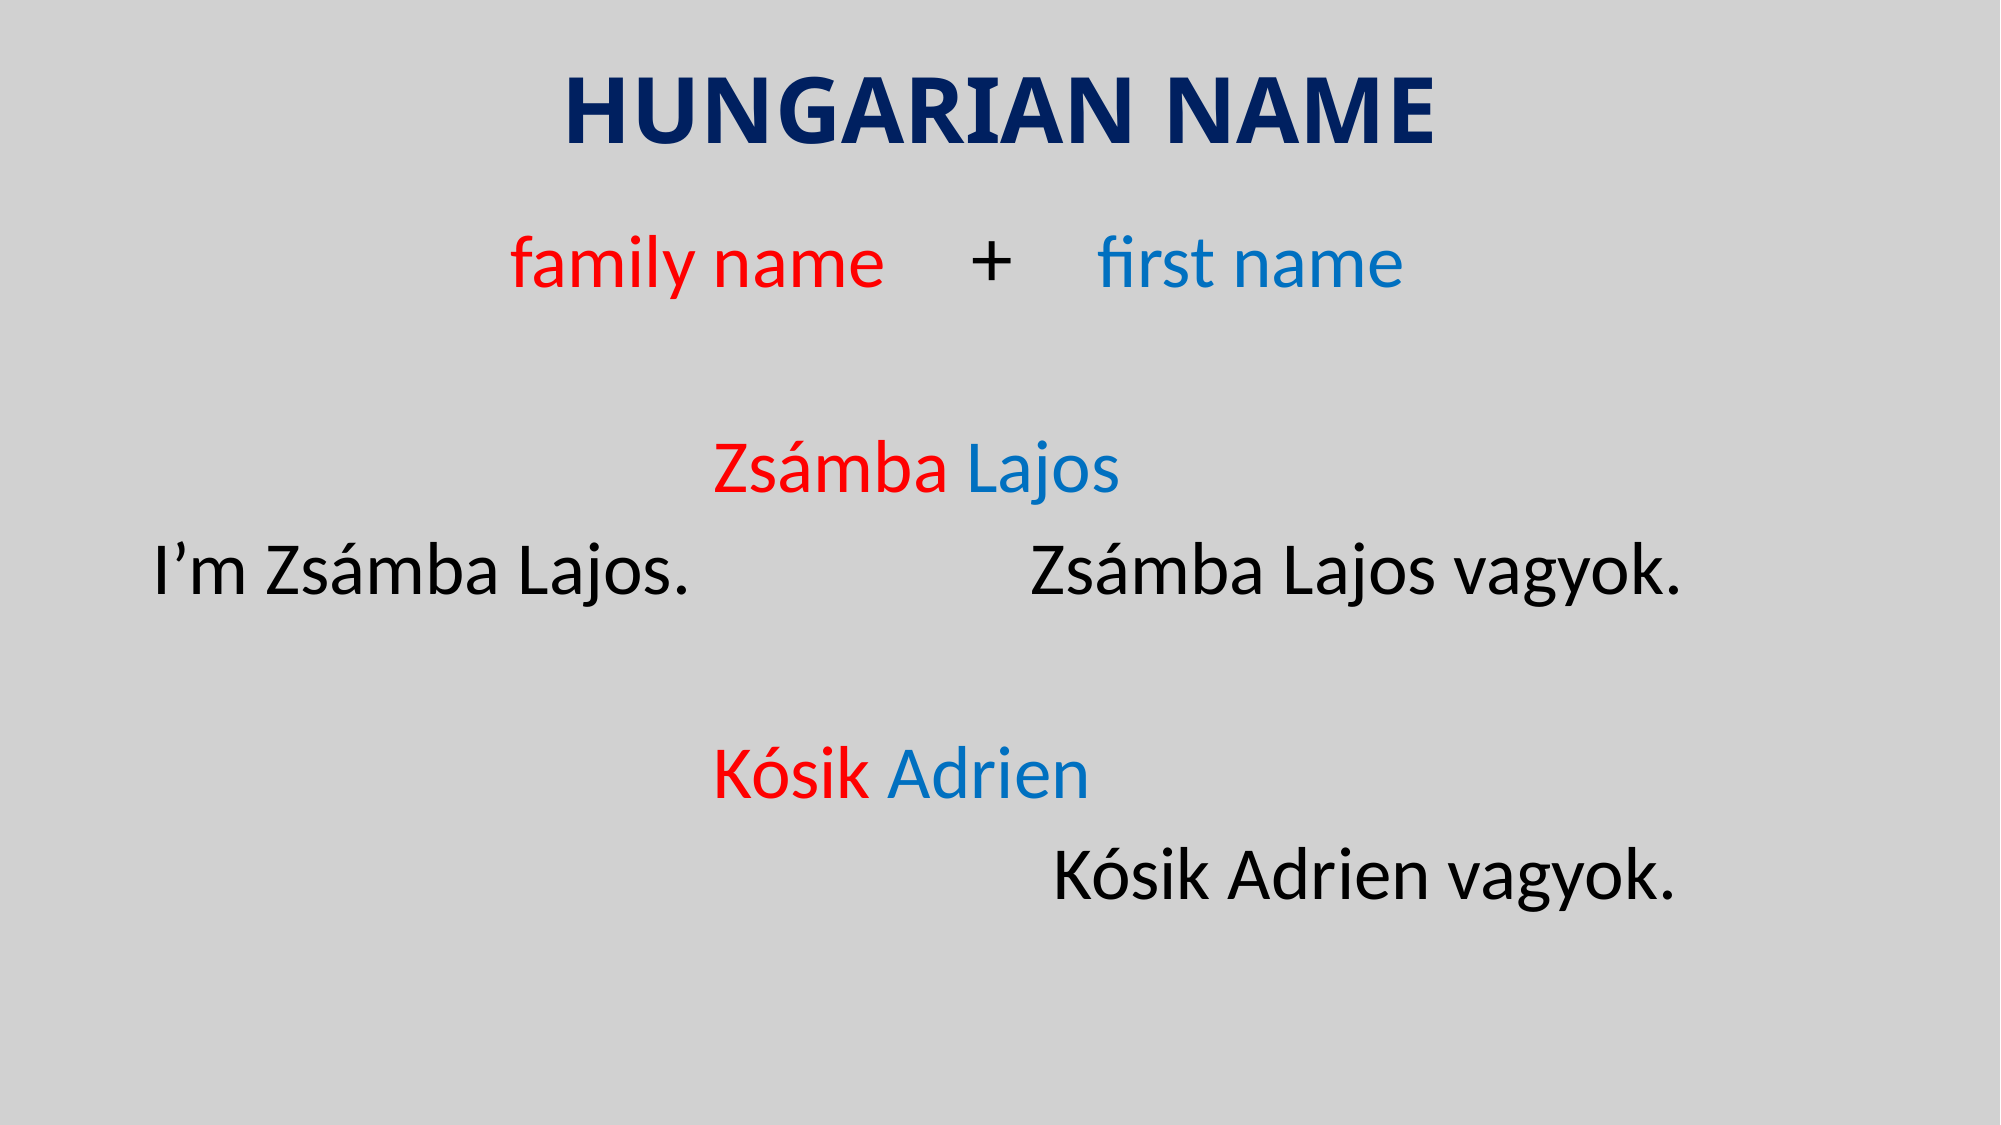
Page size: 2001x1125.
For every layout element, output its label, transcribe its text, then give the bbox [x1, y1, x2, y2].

title HUNGARIAN NAME [137, 59, 1863, 207]
list family name + first name Zsámba Lajos I’m Zsámba Lajos. Zsámba Lajos vagyok. Kósik Adrien Kósik Adrien vagyok. [137, 207, 1863, 1063]
